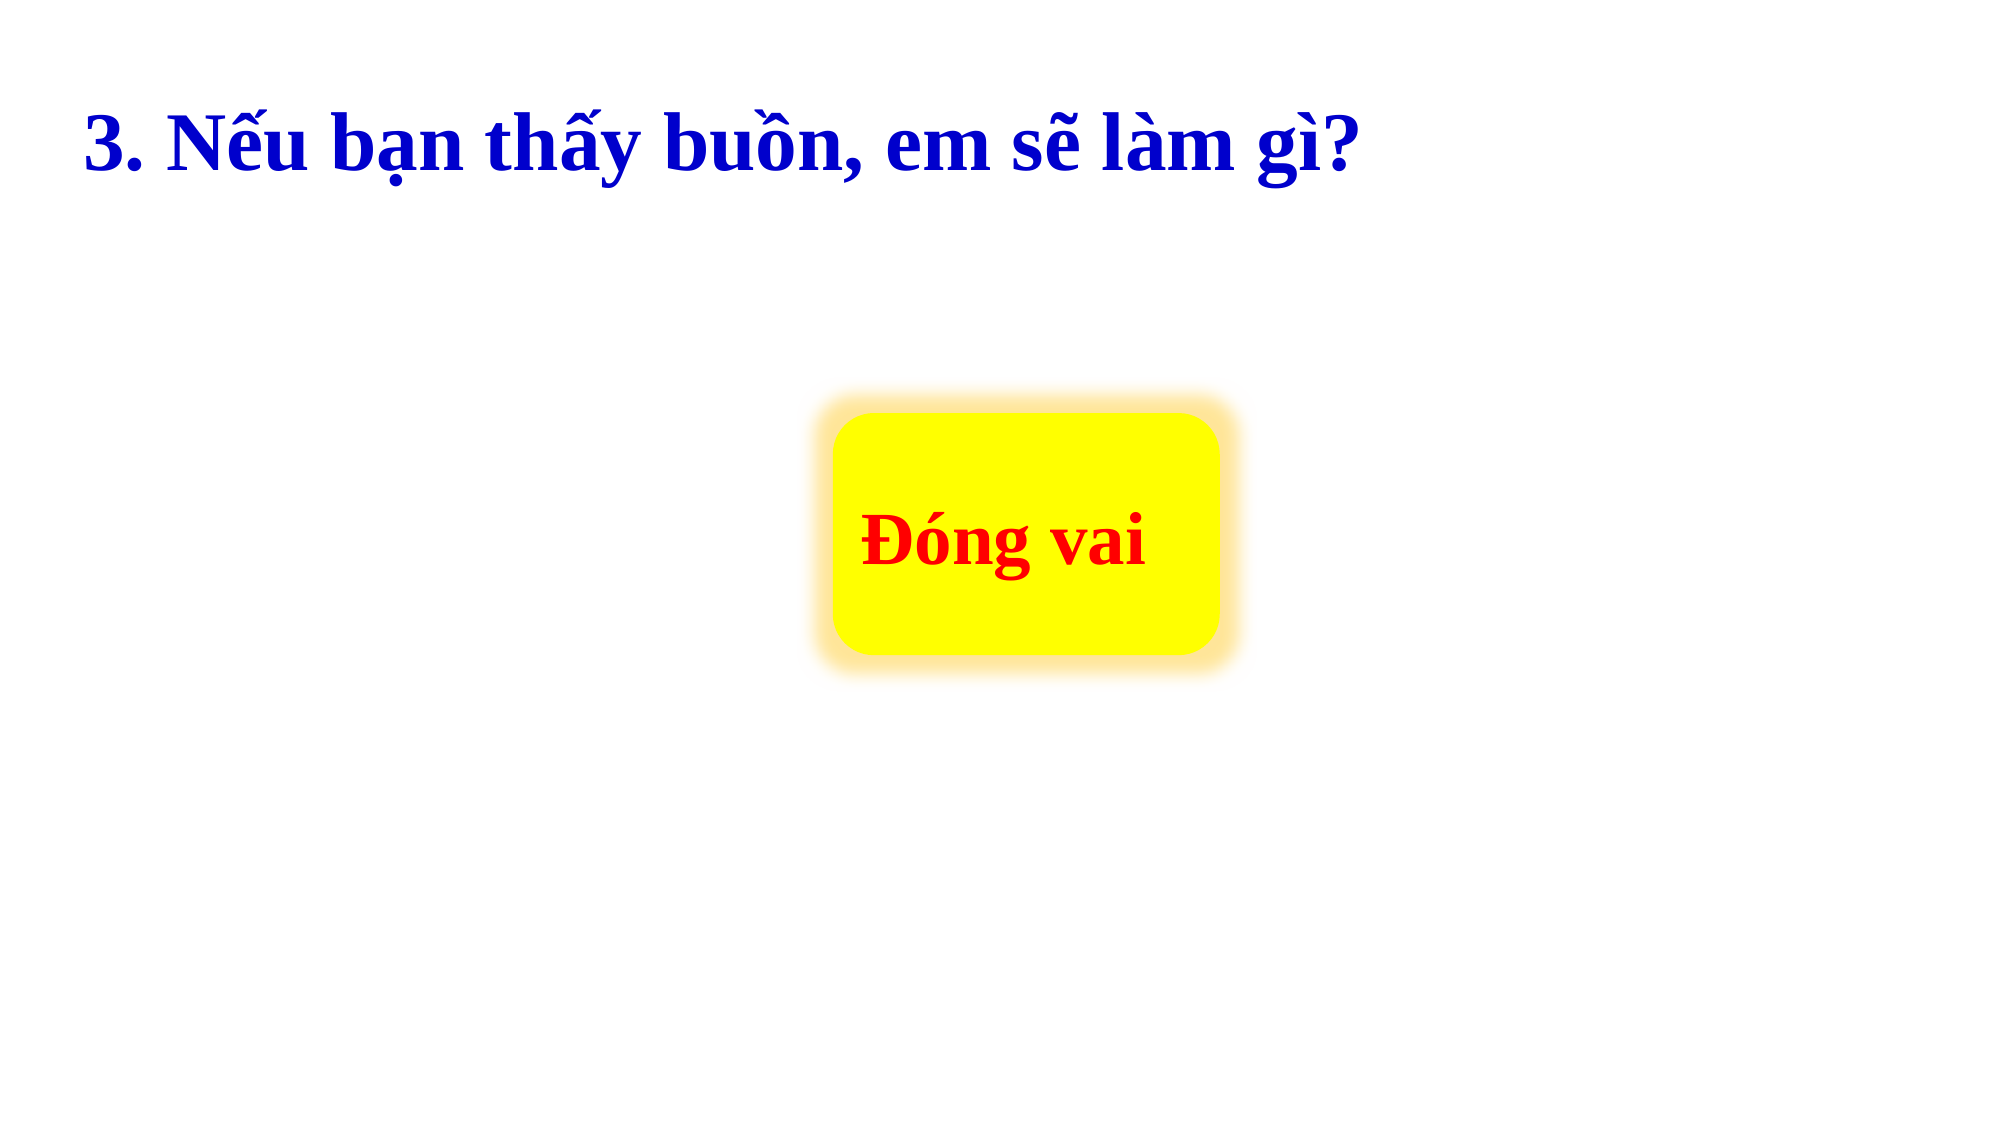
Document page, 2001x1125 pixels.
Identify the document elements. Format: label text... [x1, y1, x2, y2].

text_box 3. Nếu bạn thấy buồn, em sẽ làm gì? [68, 80, 1921, 195]
text_box Đóng vai [832, 413, 1220, 656]
